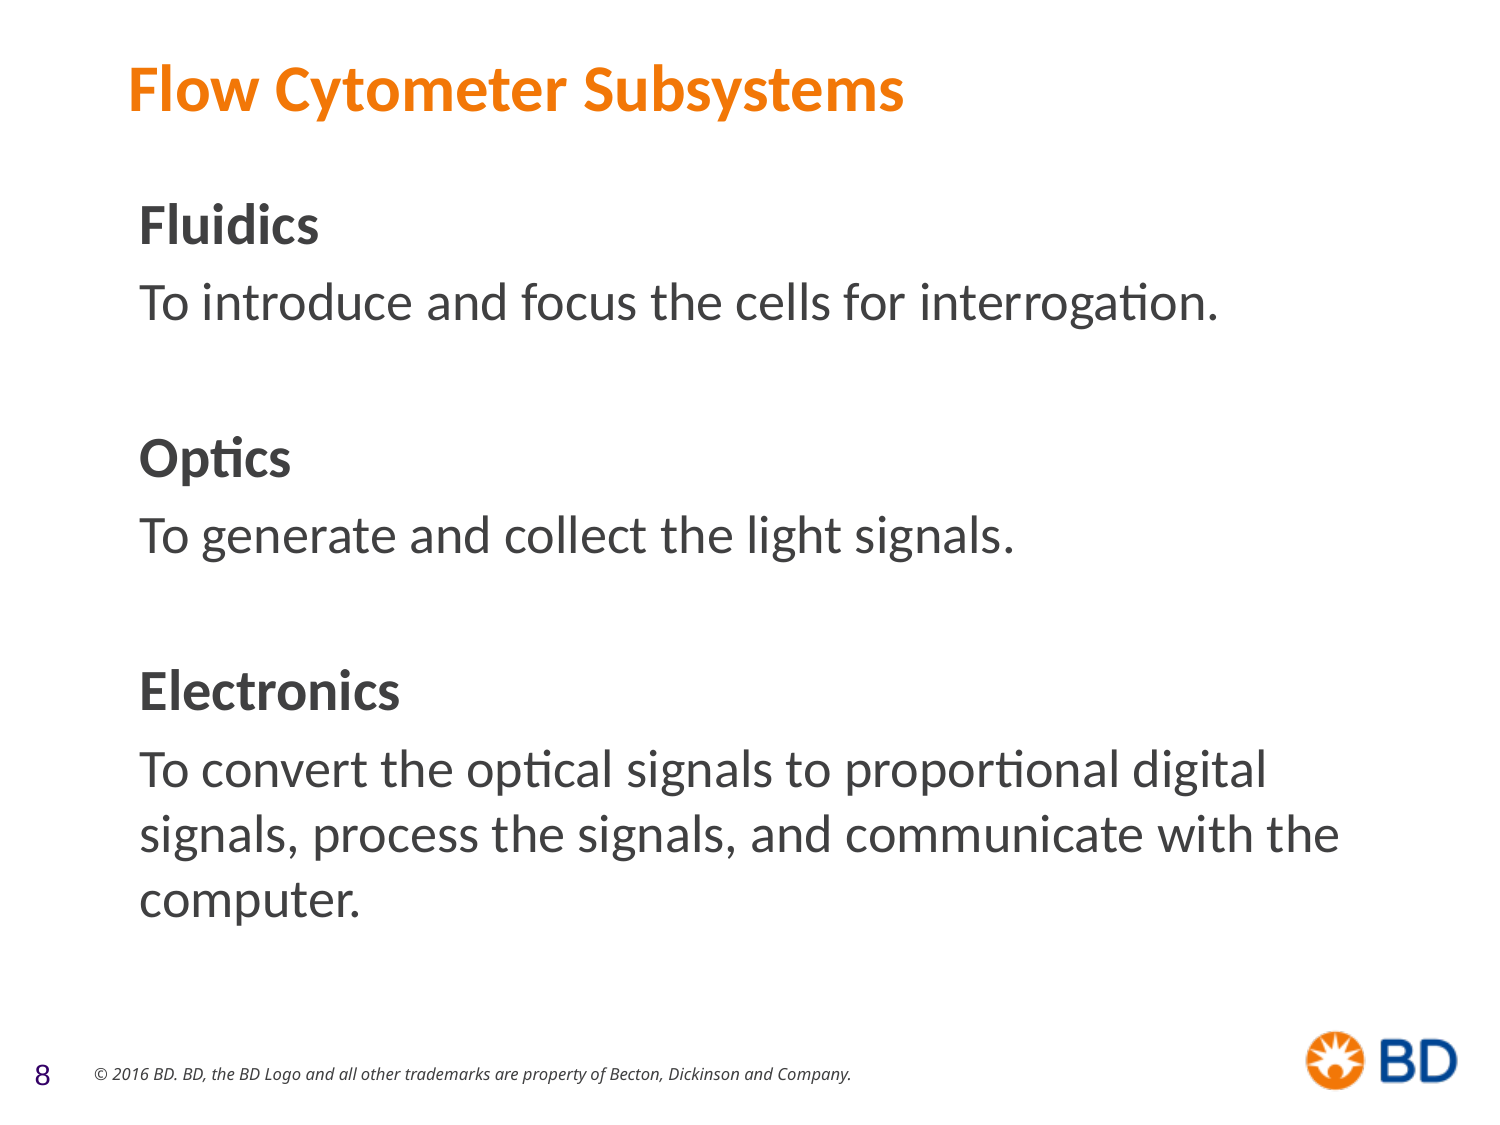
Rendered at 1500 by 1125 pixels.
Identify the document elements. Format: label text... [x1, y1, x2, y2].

picture [1264, 996, 1500, 1125]
list Fluidics To introduce and focus the cells for interrogation. Optics To generate and collect the light signals. Electronics To convert the optical signals to proportional digital signals, process the signals, and communicate with the computer. [125, 178, 1400, 904]
slide_number 8 [0, 1024, 86, 1124]
title Flow Cytometer Subsystems [113, 37, 1389, 150]
